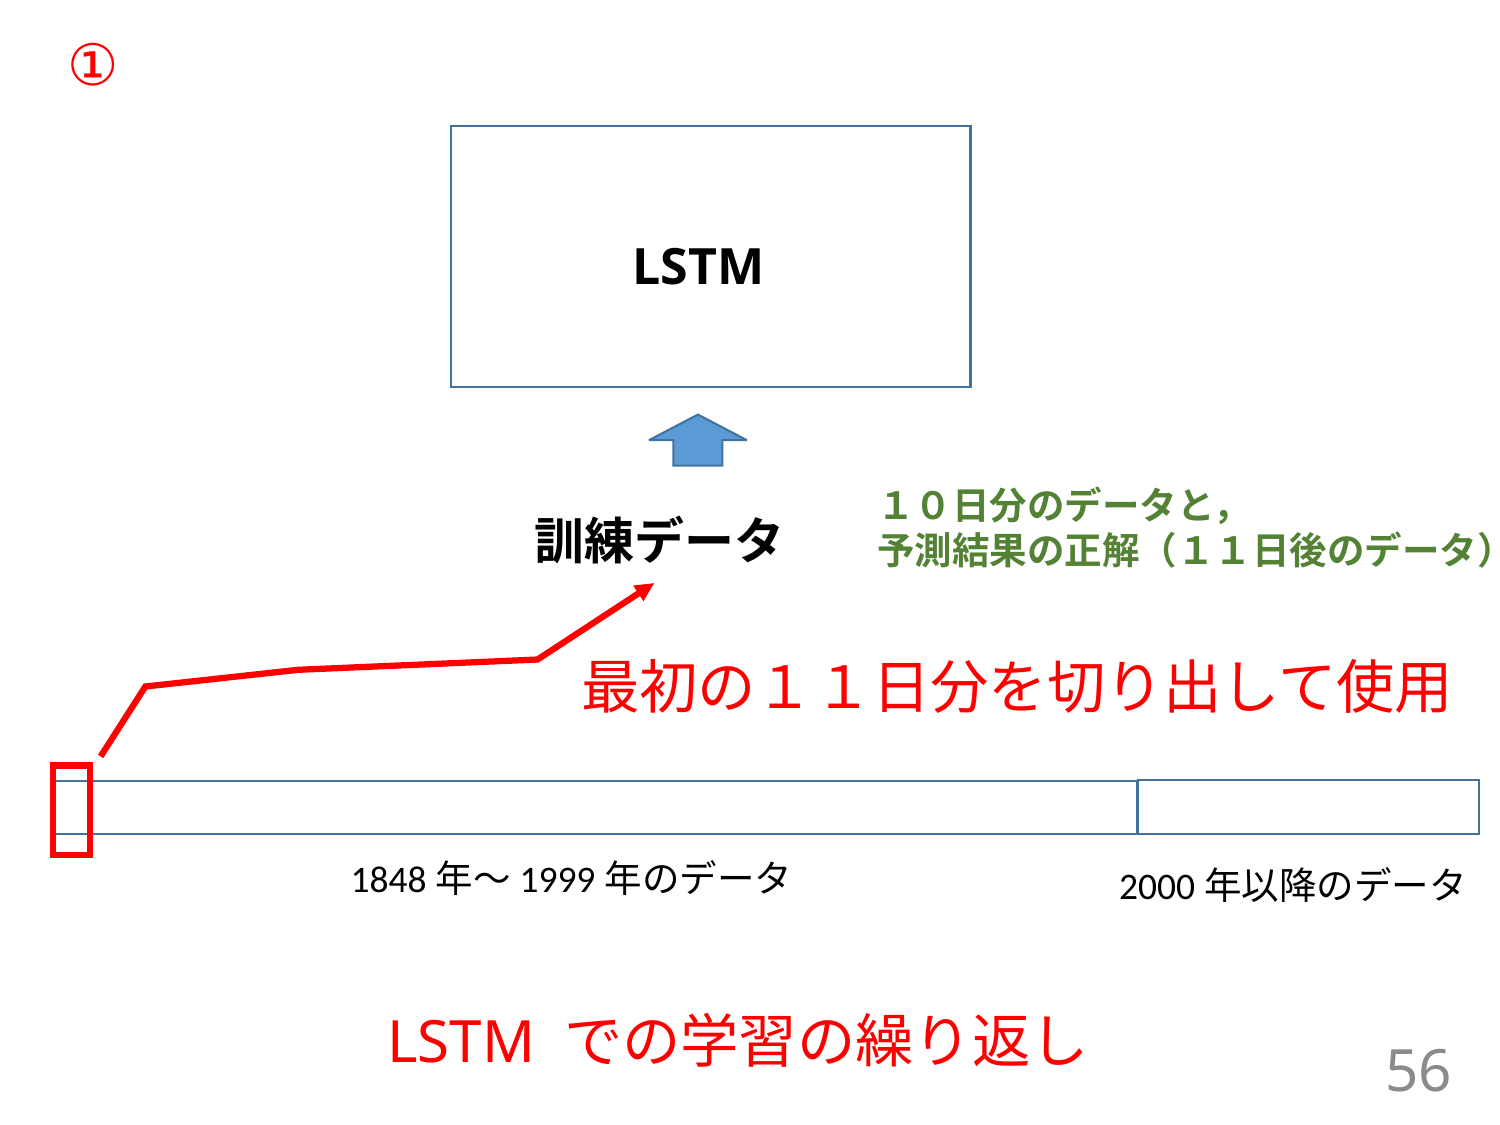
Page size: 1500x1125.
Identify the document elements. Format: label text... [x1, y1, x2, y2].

text_box [450, 125, 972, 388]
text_box １０日分のデータと， 予測結果の正解（１１日後のデータ） [862, 475, 1500, 580]
text_box LSTM [617, 227, 952, 302]
list LSTM での学習の繰り返し [372, 997, 1412, 1089]
text_box 1848年～1999年のデータ [335, 847, 1086, 907]
text_box [99, 583, 655, 757]
text_box [52, 764, 91, 856]
text_box 最初の１１日分を切り出して使用 [566, 643, 1500, 735]
text_box [648, 413, 748, 467]
text_box 訓練データ [467, 502, 852, 578]
text_box [91, 780, 1137, 835]
title ① [52, 28, 1441, 106]
text_box 2000年以降のデータ [1104, 854, 1500, 915]
text_box [1137, 779, 1480, 835]
slide_number 56 [1129, 1042, 1467, 1103]
